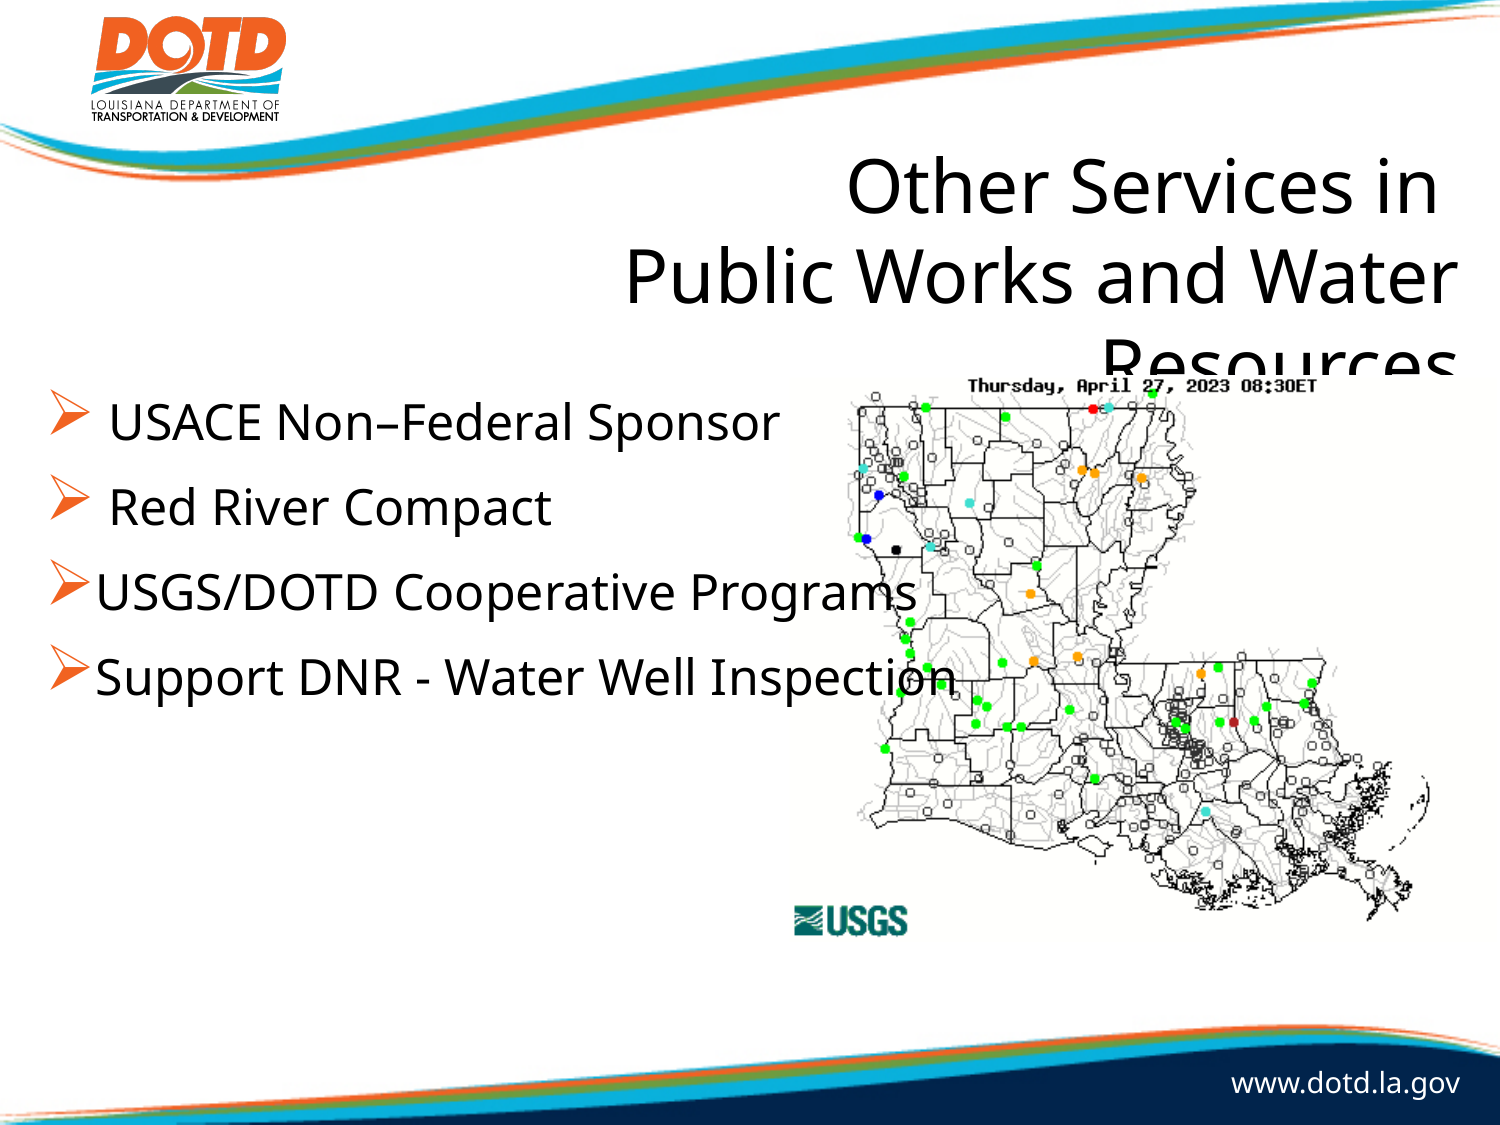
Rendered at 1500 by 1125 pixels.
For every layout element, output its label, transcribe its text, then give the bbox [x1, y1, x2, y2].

text_box Other Services in Public Works and Water Resources [274, 131, 1475, 373]
text_box USACE Non–Federal Sponsor Red River Compact USGS/DOTD Cooperative Programs Support DNR - Water Well Inspection [24, 338, 1288, 783]
picture [0, 0, 1500, 1125]
